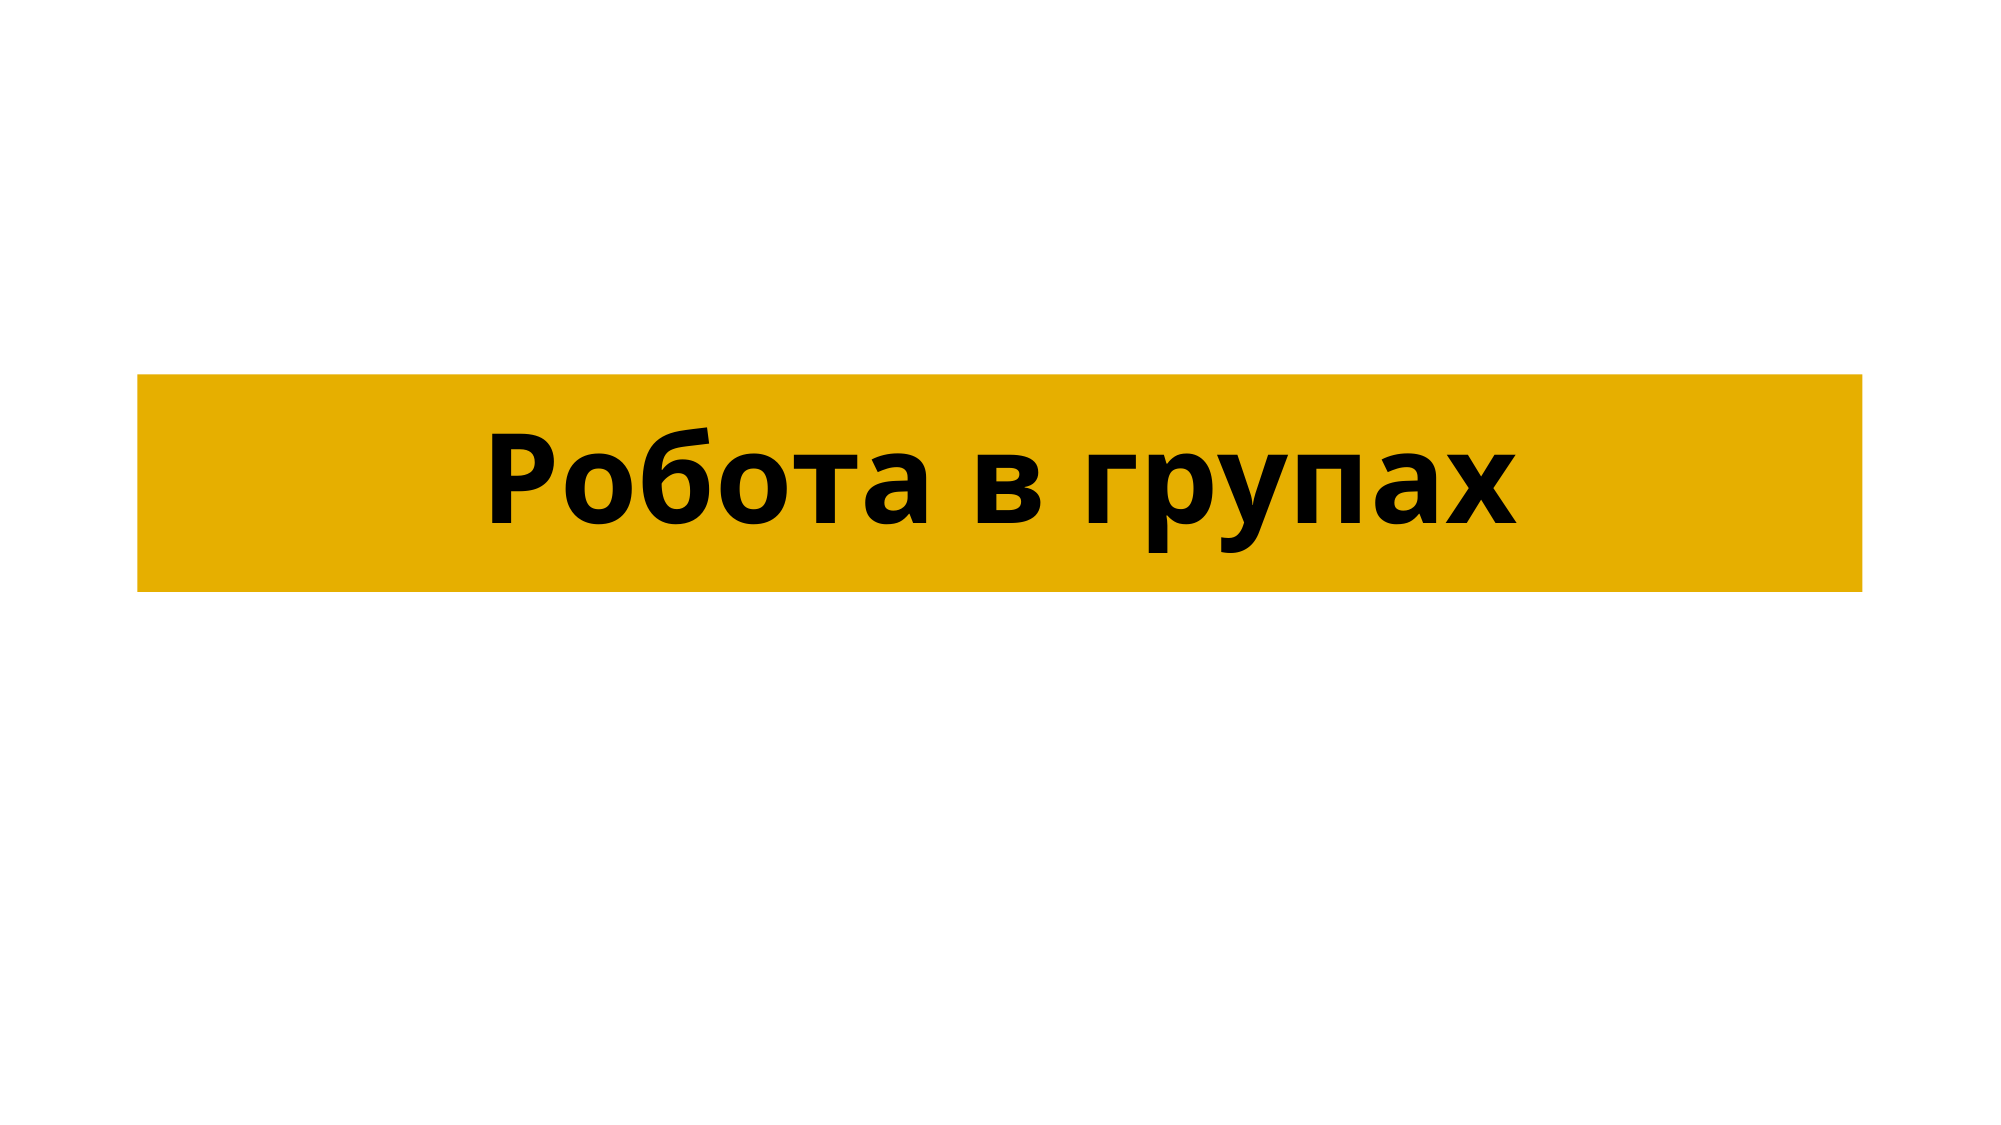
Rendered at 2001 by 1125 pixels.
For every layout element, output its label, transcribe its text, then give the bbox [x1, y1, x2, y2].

title Робота в групах [137, 374, 1863, 592]
